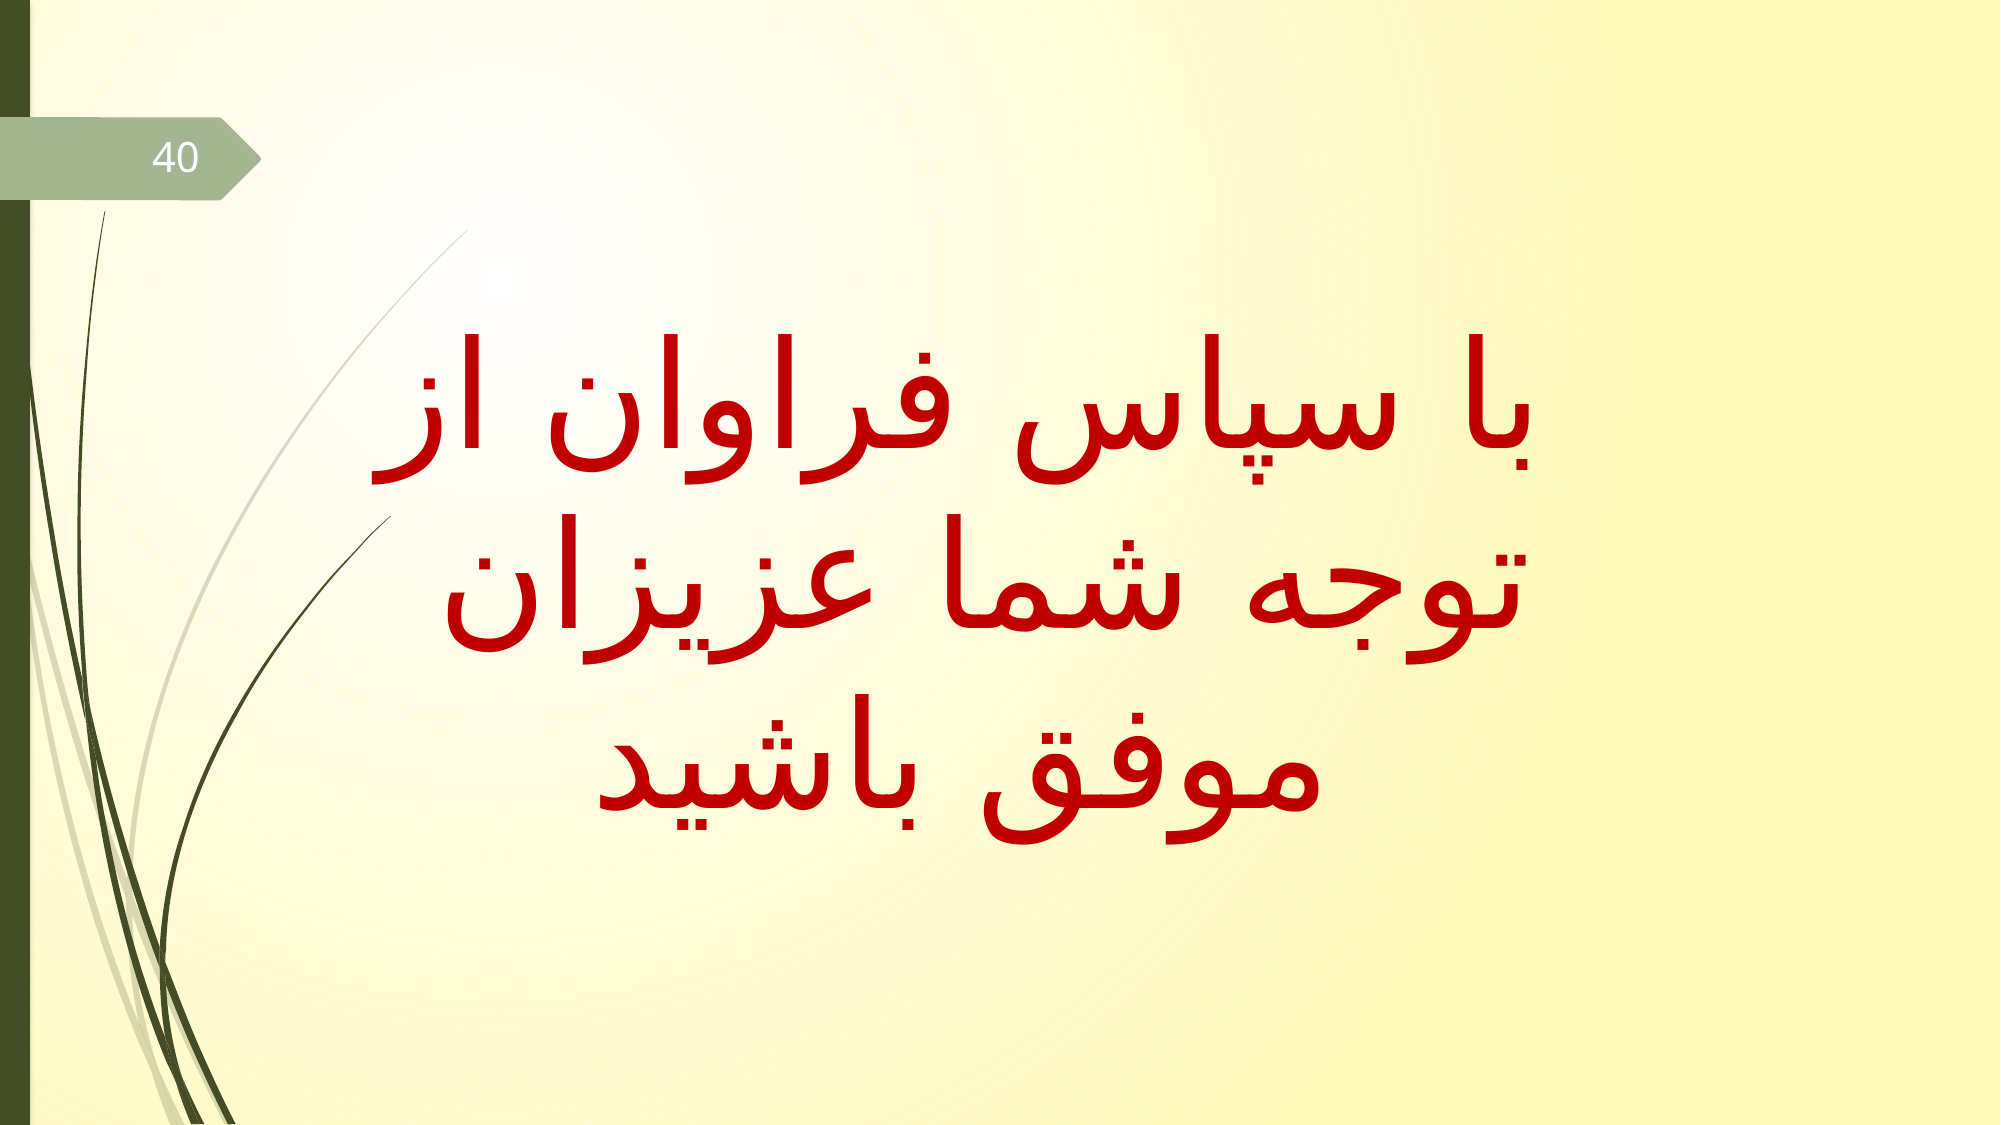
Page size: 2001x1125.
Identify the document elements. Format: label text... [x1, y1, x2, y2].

slide_number 40 [87, 129, 216, 190]
text_box با سپاس فراوان از توجه شما عزیزان موفق باشید [285, 291, 1638, 847]
